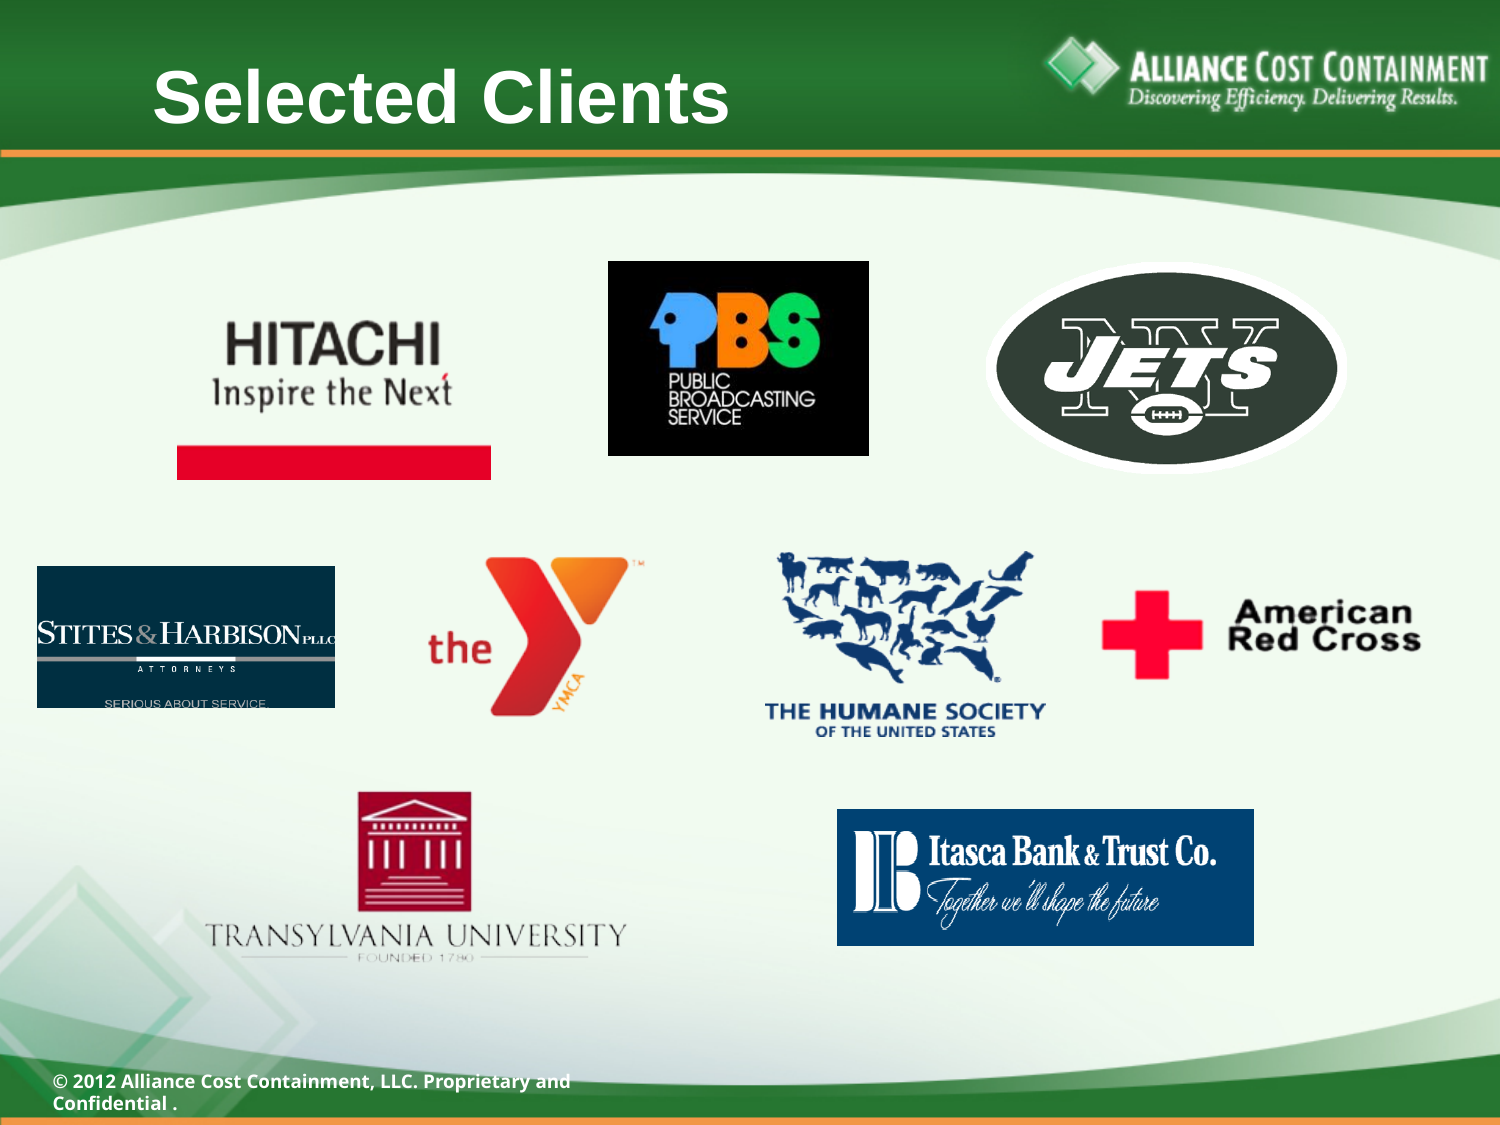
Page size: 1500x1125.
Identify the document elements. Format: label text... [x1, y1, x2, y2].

picture [0, 0, 1500, 1125]
footer © 2012 Alliance Cost Containment, LLC. Proprietary and Confidential . [37, 1043, 697, 1123]
title Selected Clients [83, 24, 801, 163]
